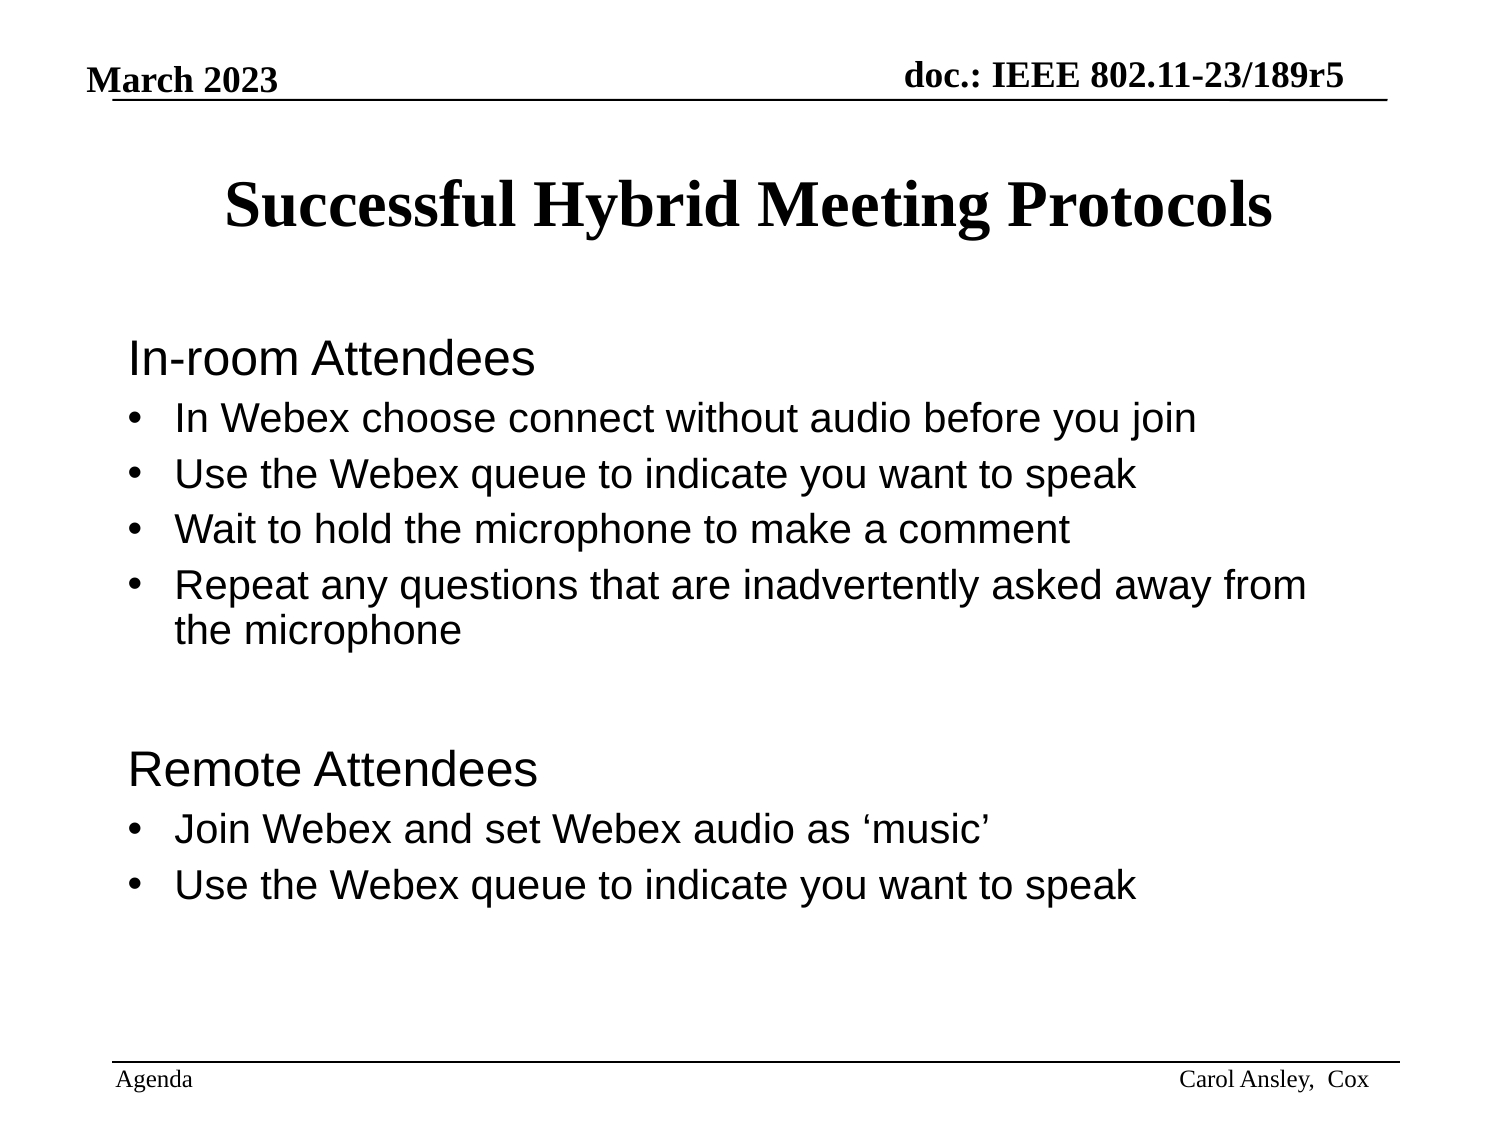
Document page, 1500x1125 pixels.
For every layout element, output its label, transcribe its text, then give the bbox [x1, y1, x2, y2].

title Successful Hybrid Meeting Protocols [111, 111, 1388, 288]
list In-room Attendees In Webex choose connect without audio before you join Use the Webex queue to indicate you want to speak Wait to hold the microphone to make a comment Repeat any questions that are inadvertently asked away from the microphone Remote Attendees Join Webex and set Webex audio as ‘music’ Use the Webex queue to indicate you want to speak [111, 324, 1388, 1001]
